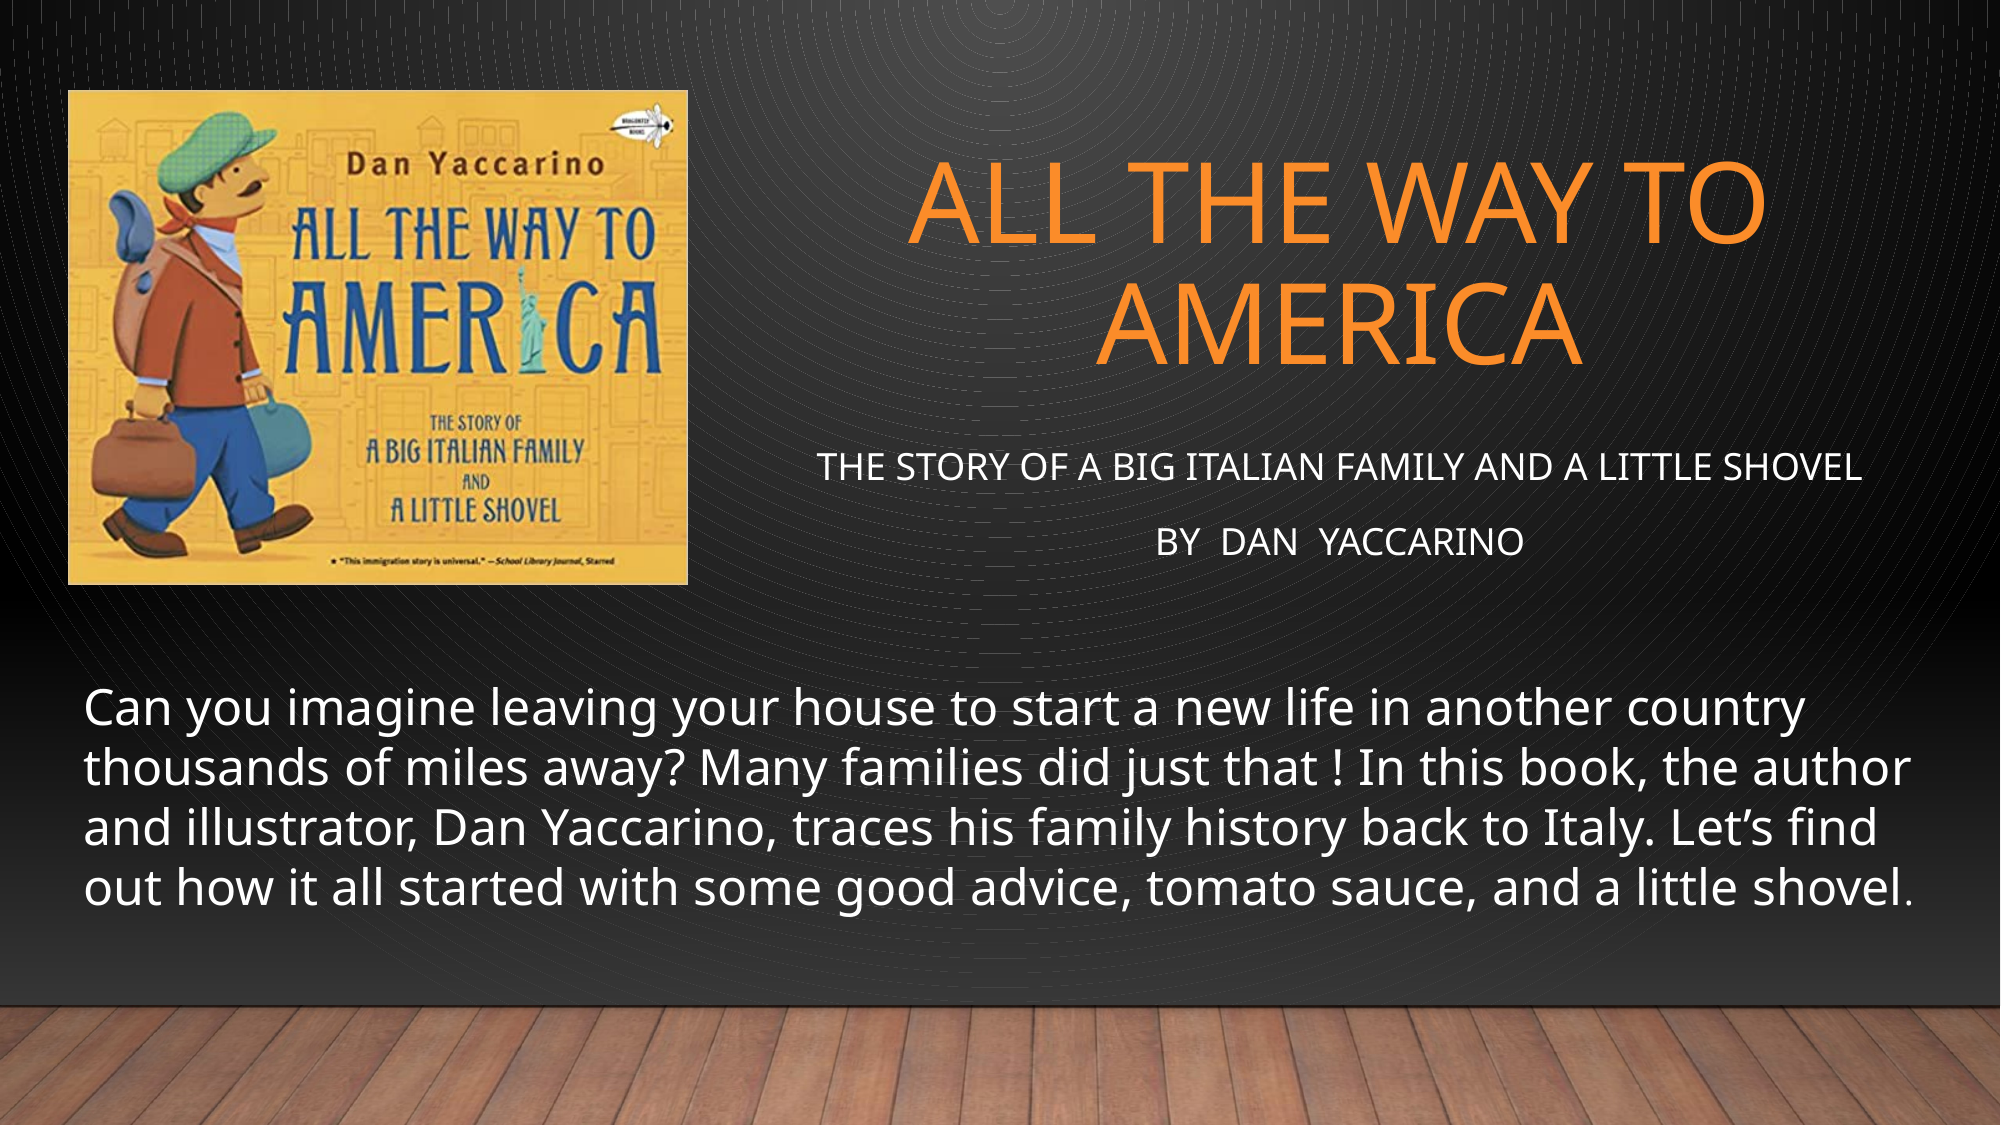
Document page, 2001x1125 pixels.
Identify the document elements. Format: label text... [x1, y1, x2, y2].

picture [0, 1005, 2000, 1125]
picture [68, 90, 688, 585]
text_box [688, 128, 907, 500]
text_box Can you imagine leaving your house to start a new life in another country thousands of miles away? Many families did just that ! In this book, the author and illustrator, Dan Yaccarino, traces his family history back to Italy. Let’s find out how it all started with some good advice, tomato sauce, and a little shovel. [68, 668, 1972, 924]
title All the way to America [745, 83, 1935, 389]
subtitle The story of a big Italian family and a little shovel By dan yaccarino [688, 419, 2000, 580]
